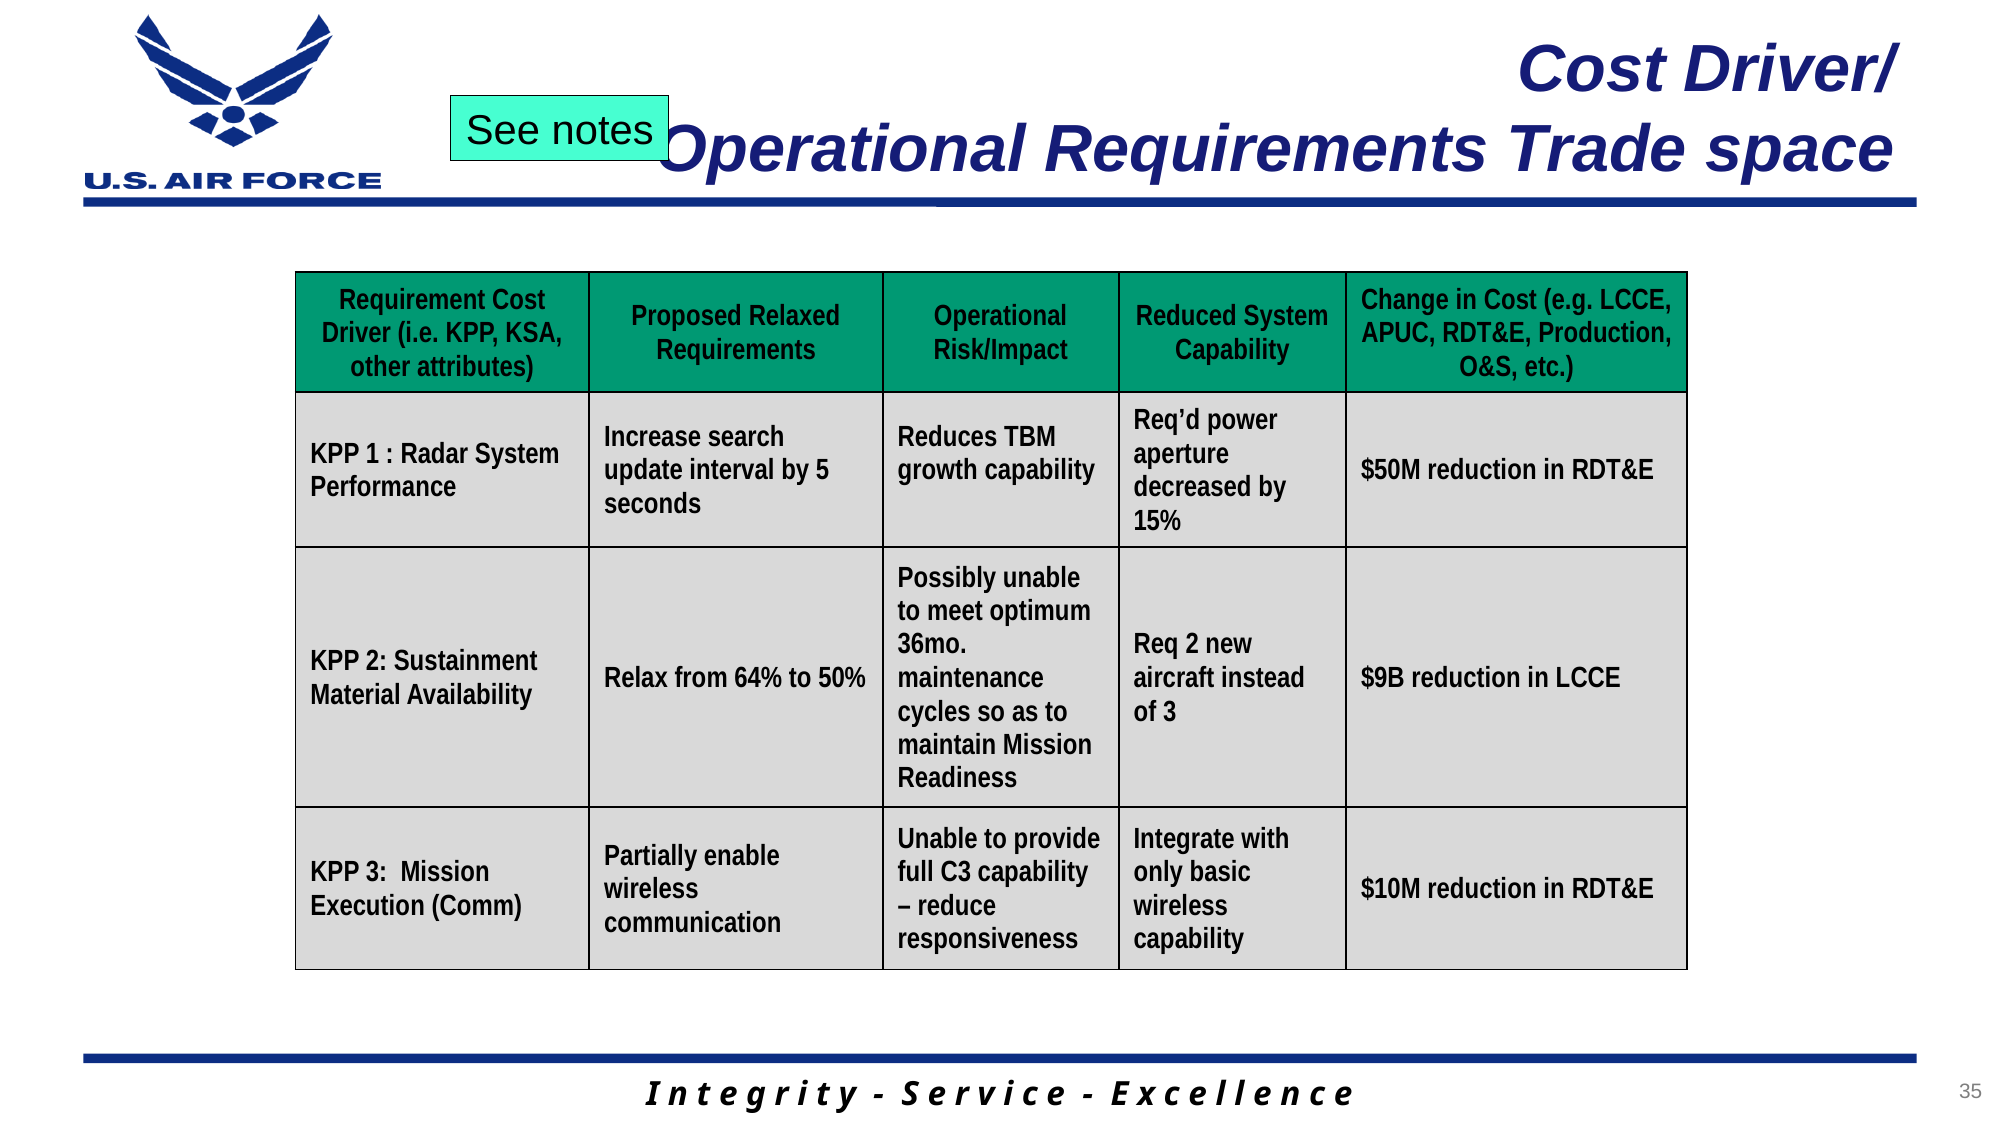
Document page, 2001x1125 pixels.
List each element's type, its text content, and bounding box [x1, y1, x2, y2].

table_cell $10M reduction in RDT&E [1347, 808, 1686, 969]
table_cell Integrate with only basic wireless capability [1120, 808, 1345, 969]
table_cell KPP 2: Sustainment Material Availability [296, 548, 588, 806]
table_cell $9B reduction in LCCE [1347, 548, 1686, 806]
table_cell KPP 1 : Radar System Performance [296, 393, 588, 546]
text_box See notes [450, 95, 669, 161]
table_cell Partially enable wireless communication [590, 808, 882, 969]
table_cell Increase search update interval by 5 seconds [590, 393, 882, 546]
table_cell $50M reduction in RDT&E [1347, 393, 1686, 546]
table_header Requirement Cost Driver (i.e. KPP, KSA, other attributes) [296, 273, 588, 391]
slide_number 35 [1746, 1070, 1998, 1121]
table_cell Possibly unable to meet optimum 36mo. maintenance cycles so as to maintain Mission Readiness [884, 548, 1118, 806]
table_header Reduced System Capability [1120, 273, 1345, 391]
table_cell Relax from 64% to 50% [590, 548, 882, 806]
table_header Change in Cost (e.g. LCCE, APUC, RDT&E, Production, O&S, etc.) [1347, 273, 1686, 391]
text_box Cost Driver/ Operational Requirements Trade space [304, 12, 1911, 197]
table_cell Reduces TBM growth capability [884, 393, 1118, 546]
table_cell Req 2 new aircraft instead of 3 [1120, 548, 1345, 806]
table_cell Unable to provide full C3 capability – reduce responsiveness [884, 808, 1118, 969]
table_cell Req’d power aperture decreased by 15% [1120, 393, 1345, 546]
picture [85, 14, 304, 189]
table_cell KPP 3: Mission Execution (Comm) [296, 808, 588, 969]
table_header Operational Risk/Impact [884, 273, 1118, 391]
table_header Proposed Relaxed Requirements [590, 273, 882, 391]
